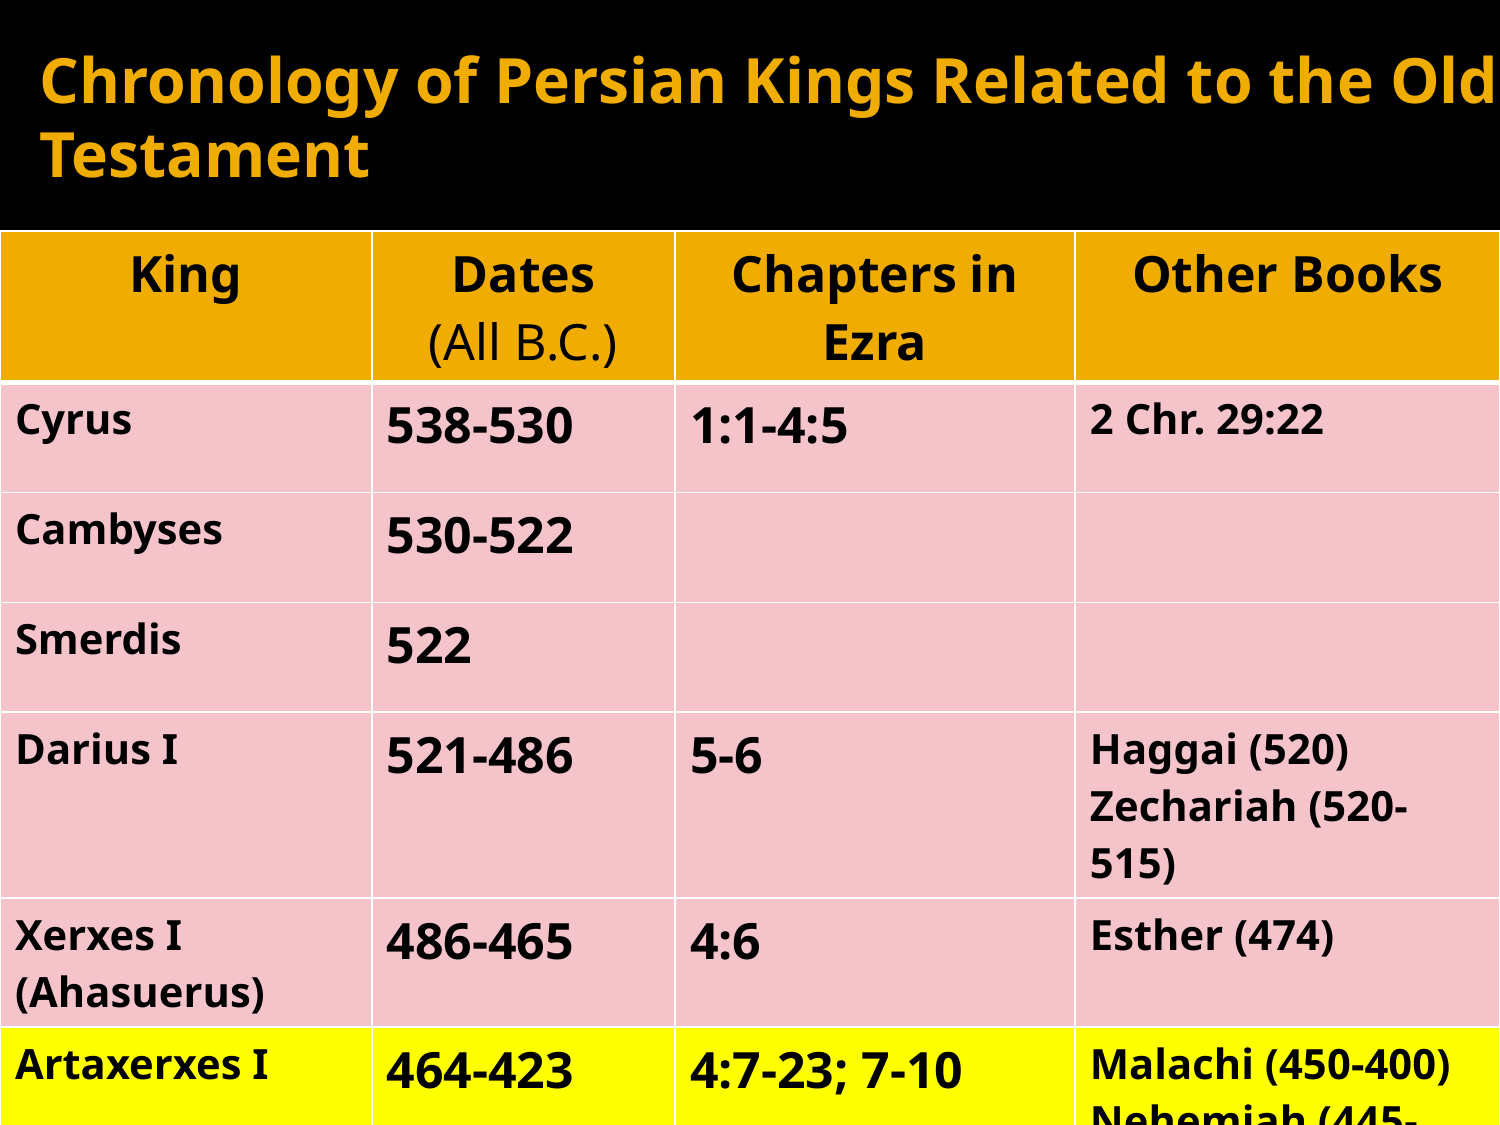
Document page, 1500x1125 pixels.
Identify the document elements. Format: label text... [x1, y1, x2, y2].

table_cell Xerxes I (Ahasuerus) [1, 899, 371, 1026]
table_cell 538-530 [373, 385, 674, 492]
table_cell [1076, 603, 1499, 711]
table_cell Artaxerxes I [1, 1028, 371, 1125]
table_cell 486-465 [373, 899, 674, 1026]
table_cell Haggai (520) Zechariah (520-515) [1076, 713, 1499, 897]
table_cell 530-522 [373, 493, 674, 602]
title Chronology of Persian Kings Related to the Old Testament [24, 0, 1500, 230]
table_cell 1:1-4:5 [676, 385, 1074, 492]
table_cell Darius I [1, 713, 371, 897]
table_cell Esther (474) [1076, 899, 1499, 1026]
table_cell Malachi (450-400) Nehemiah (445-425) [1076, 1028, 1499, 1125]
table_header King [1, 232, 371, 380]
table_header Dates (All B.C.) [373, 232, 674, 380]
table_cell 2 Chr. 29:22 [1076, 385, 1499, 492]
table_cell [676, 493, 1074, 602]
table_cell 5-6 [676, 713, 1074, 897]
table_cell 4:6 [676, 899, 1074, 1026]
table_header Other Books [1076, 232, 1499, 380]
table_header Chapters in Ezra [676, 232, 1074, 380]
table_cell 522 [373, 603, 674, 711]
table_cell [676, 603, 1074, 711]
table_cell 464-423 [373, 1028, 674, 1125]
table_cell Smerdis [1, 603, 371, 711]
table_cell Cyrus [1, 385, 371, 492]
table_cell [1076, 493, 1499, 602]
table_cell 4:7-23; 7-10 [676, 1028, 1074, 1125]
table_cell 521-486 [373, 713, 674, 897]
table_cell Cambyses [1, 493, 371, 602]
